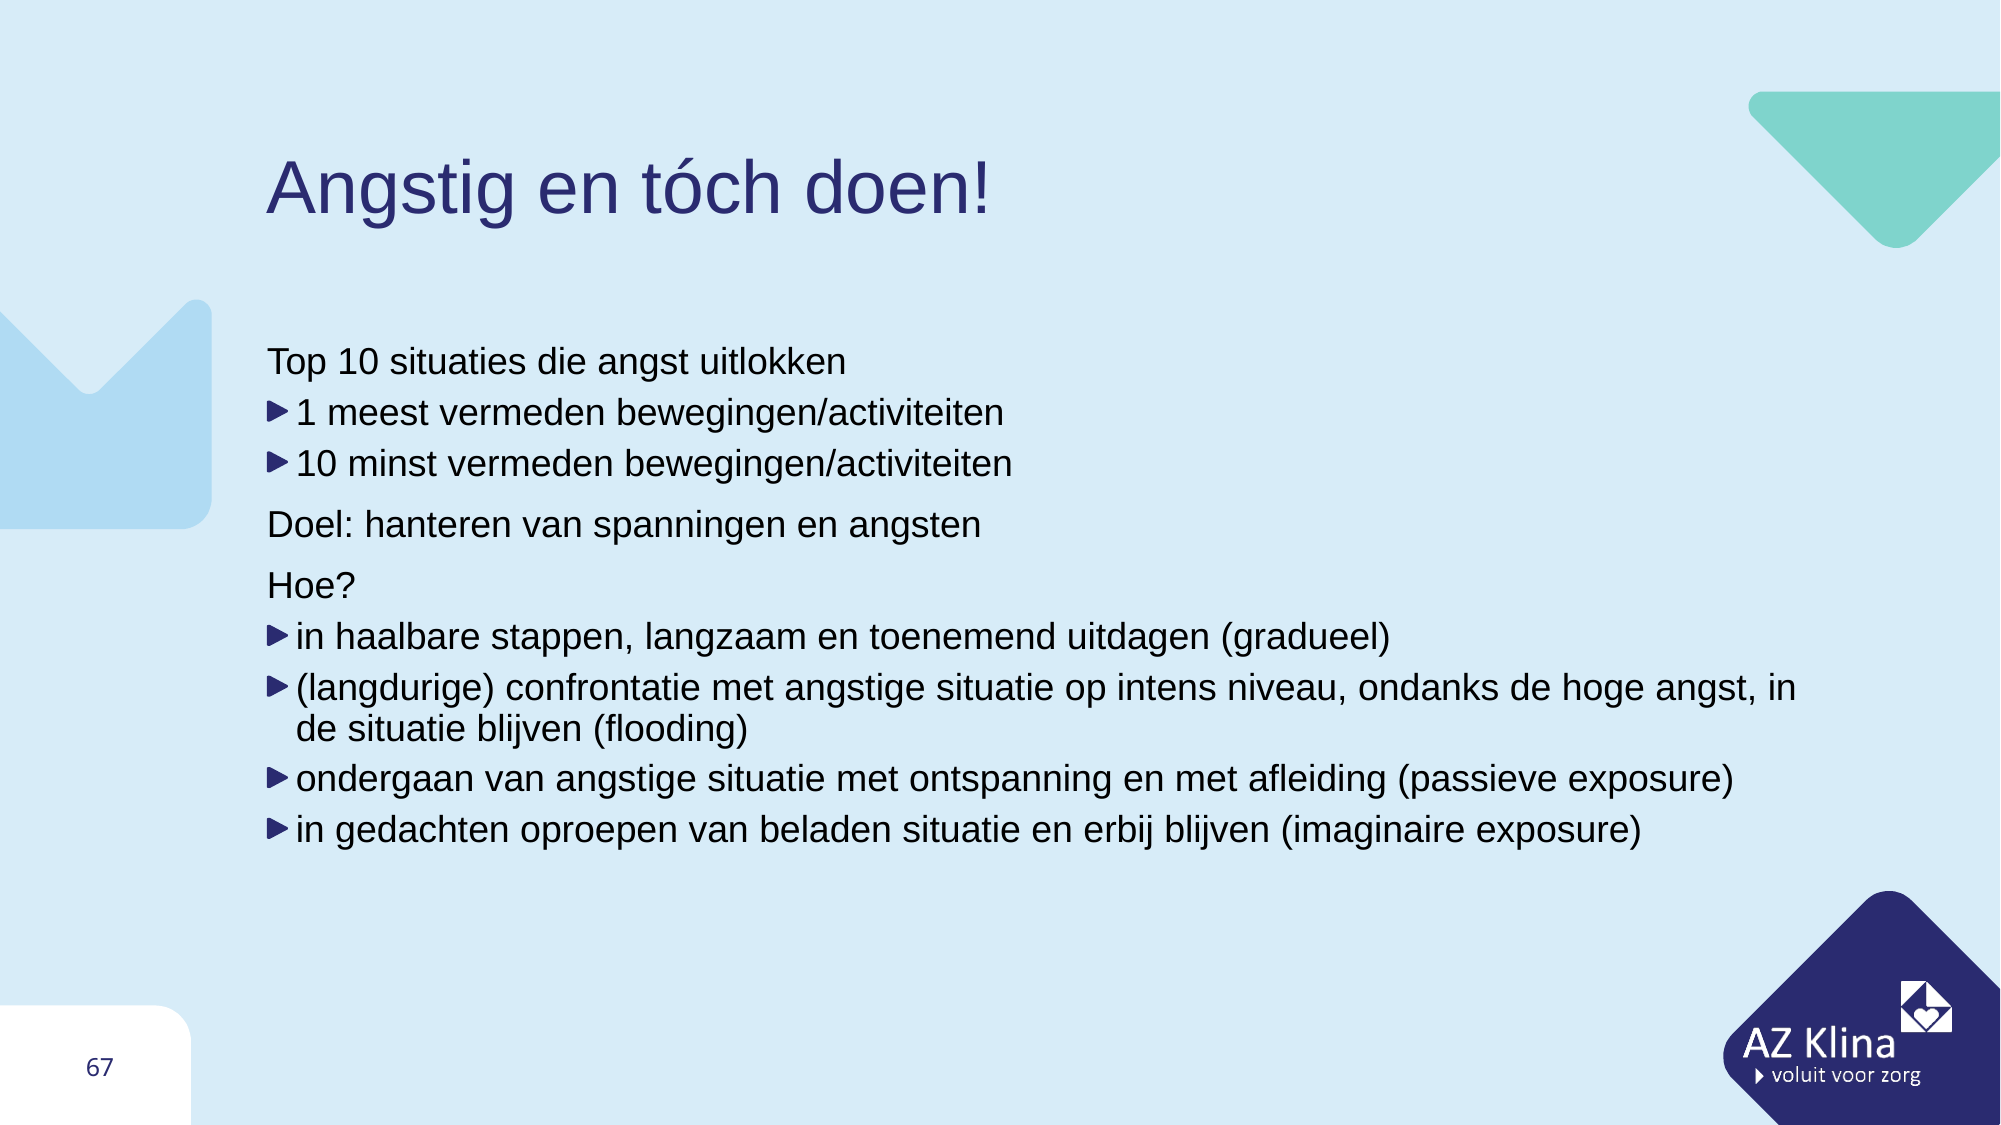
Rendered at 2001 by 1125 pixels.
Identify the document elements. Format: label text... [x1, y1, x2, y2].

list Top 10 situaties die angst uitlokken 1 meest vermeden bewegingen/activiteiten 10 minst vermeden bewegingen/activiteiten Doel: hanteren van spanningen en angsten Hoe? in haalbare stappen, langzaam en toenemend uitdagen (gradueel) (langdurige) confrontatie met angstige situatie op intens niveau, ondanks de hoge angst, in de situatie blijven (flooding) ondergaan van angstige situatie met ontspanning en met afleiding (passieve exposure) in gedachten oproepen van beladen situatie en erbij blijven (imaginaire exposure) [266, 342, 1803, 1049]
picture [1743, 981, 1952, 1086]
title Angstig en tóch doen! [266, 156, 1800, 342]
slide_number 67 [31, 1048, 169, 1090]
